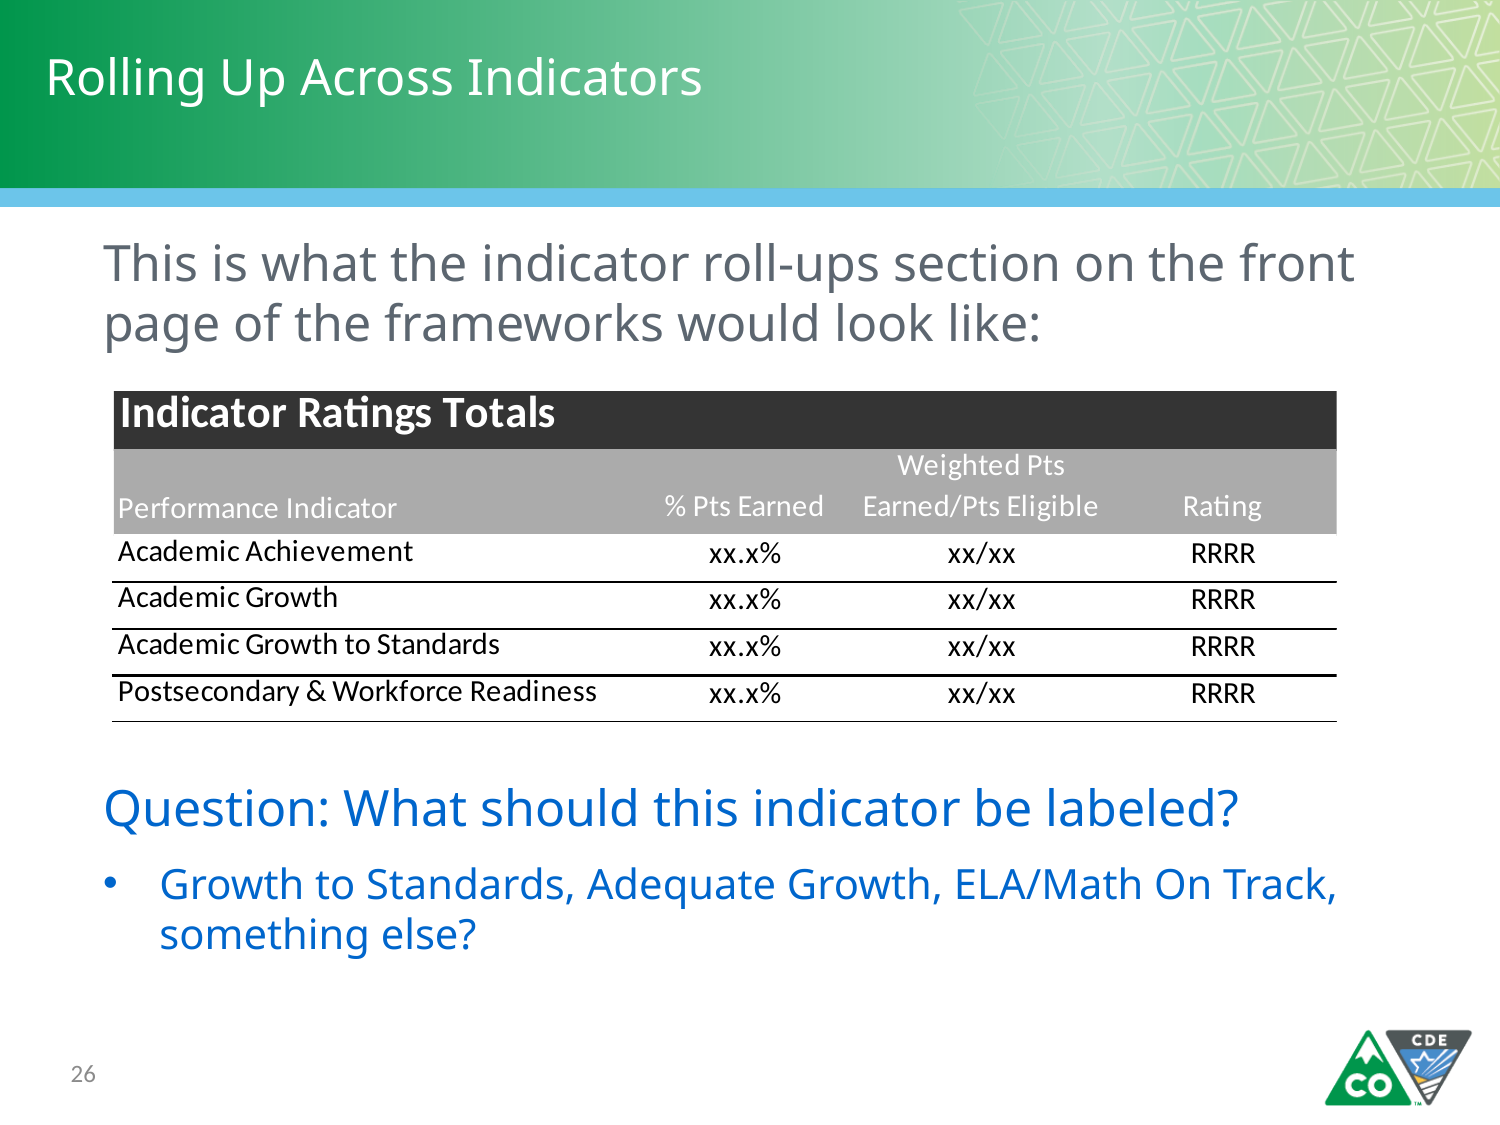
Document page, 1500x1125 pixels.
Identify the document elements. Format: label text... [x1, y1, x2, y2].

slide_number 26 [45, 1042, 122, 1103]
picture [0, 0, 1500, 207]
picture [111, 389, 1339, 724]
list This is what the indicator roll-ups section on the front page of the frameworks would look like: Question: What should this indicator be labeled? Growth to Standards, Adequate Growth, ELA/Math On Track, something else? [103, 231, 1397, 1043]
picture [1312, 1021, 1482, 1113]
title Rolling Up Across Indicators [45, 45, 1339, 162]
